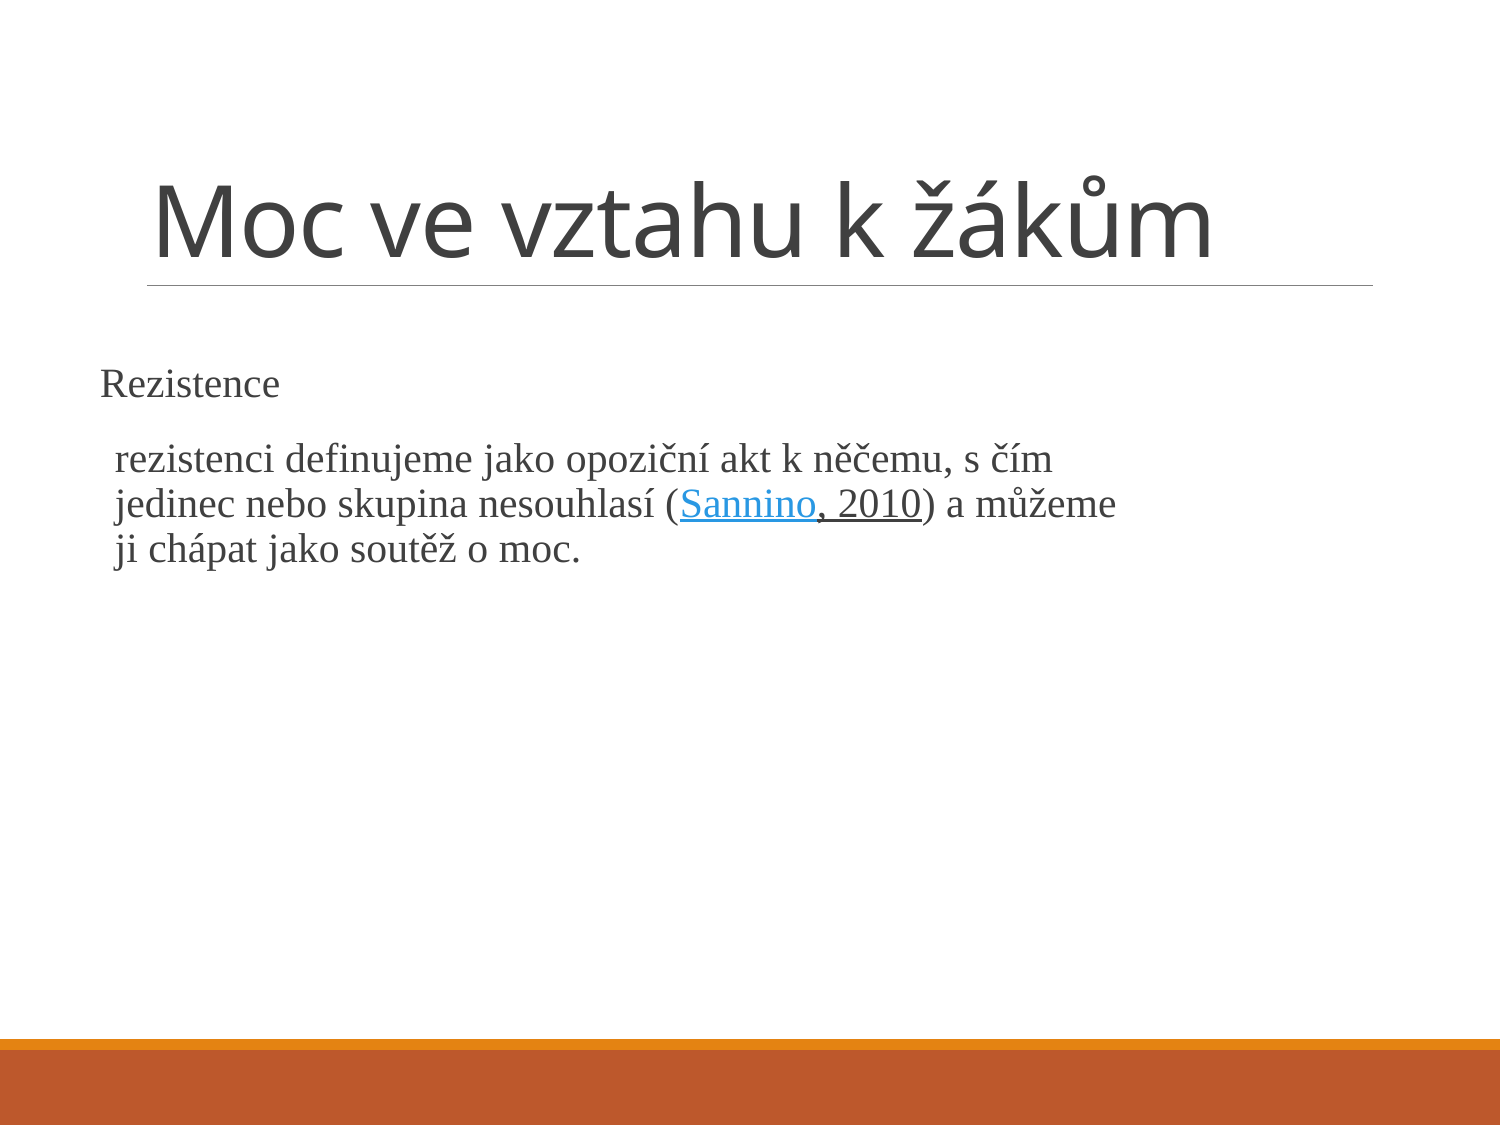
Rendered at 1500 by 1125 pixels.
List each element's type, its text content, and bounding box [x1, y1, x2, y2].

list Rezistence rezistenci definujeme jako opoziční akt k něčemu, s čím jedinec nebo skupina nesouhlasí (Sannino, 2010) a můžeme ji chápat jako soutěž o moc. [99, 354, 1142, 1125]
title Moc ve vztahu k žákům [135, 47, 1373, 285]
